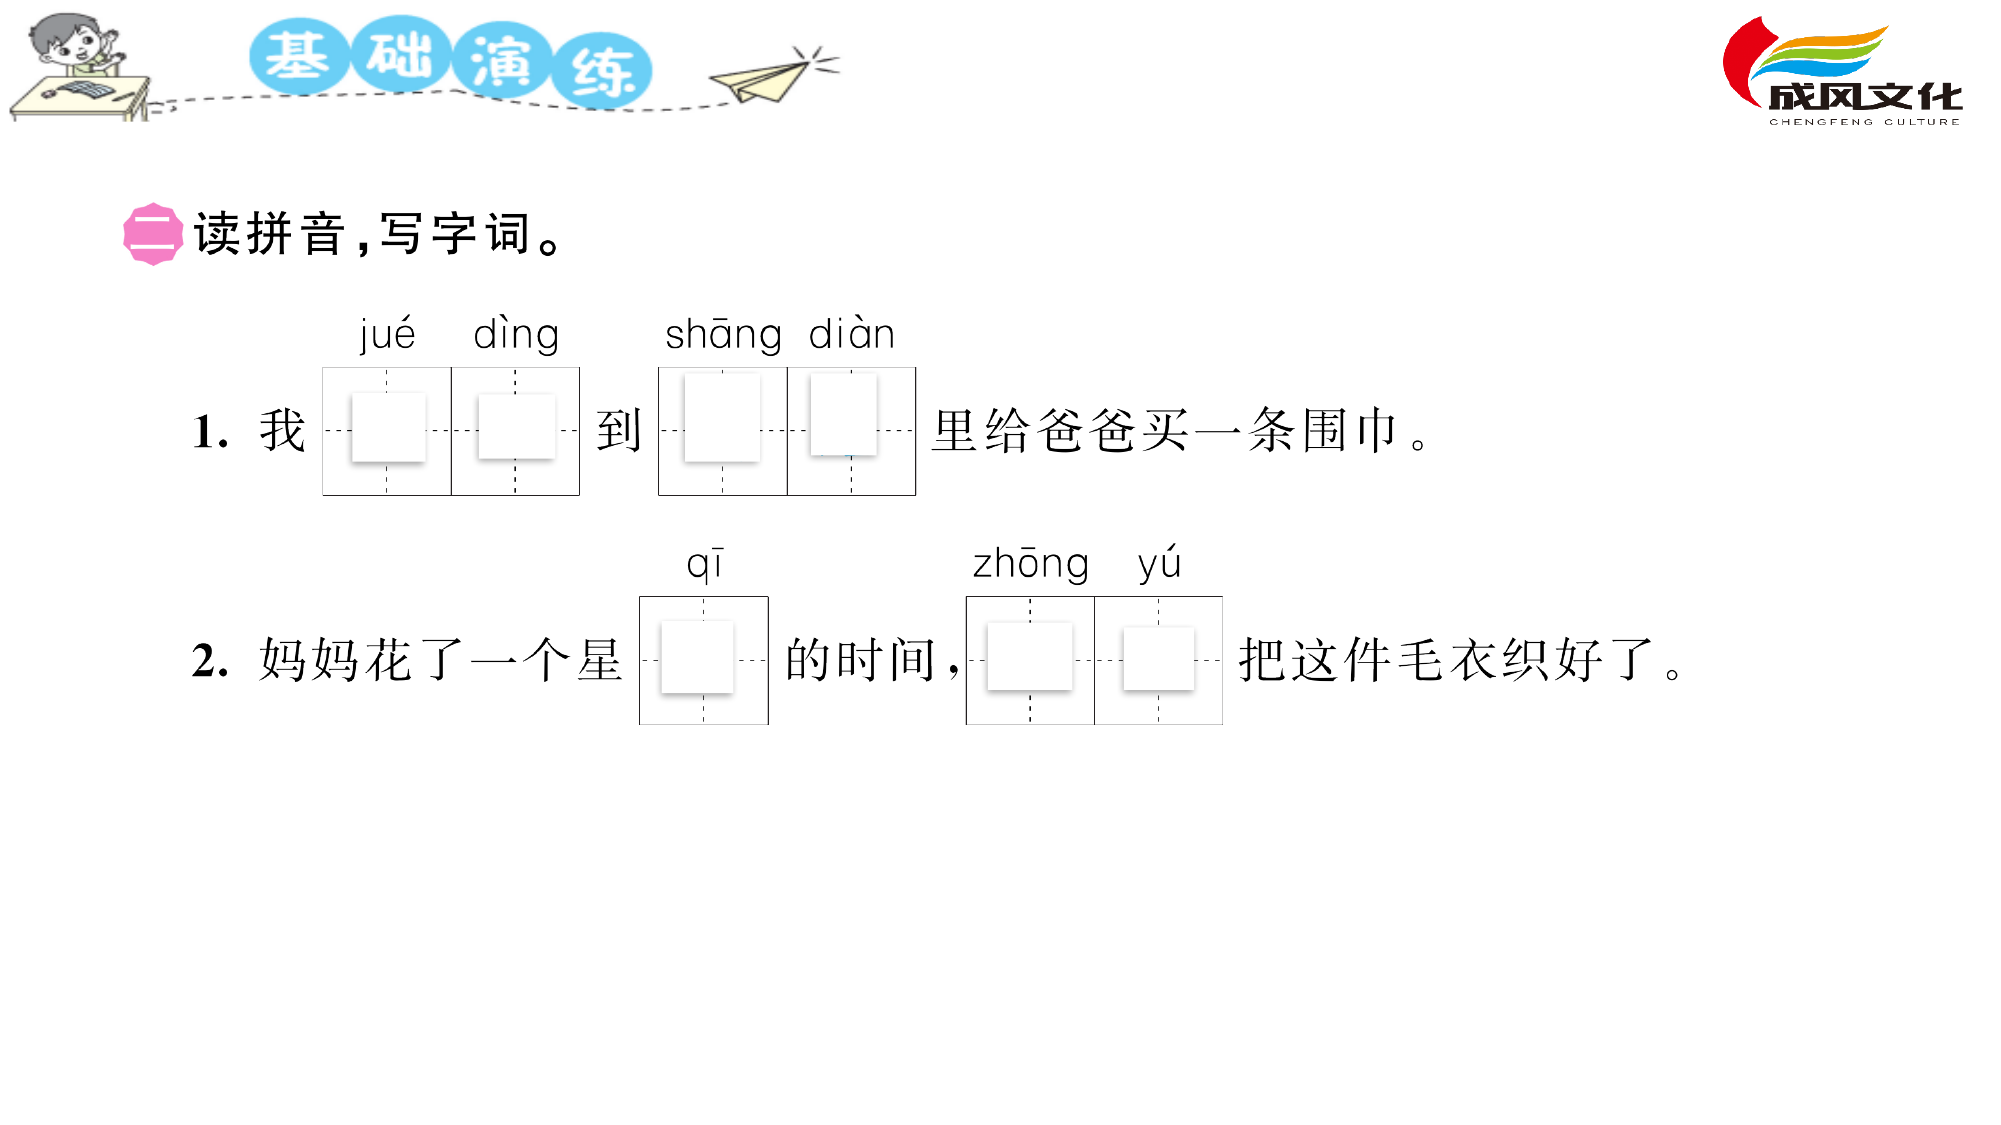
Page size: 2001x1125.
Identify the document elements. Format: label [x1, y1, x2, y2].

picture [117, 176, 2000, 744]
picture [2, 4, 855, 133]
picture [1708, 0, 1986, 136]
